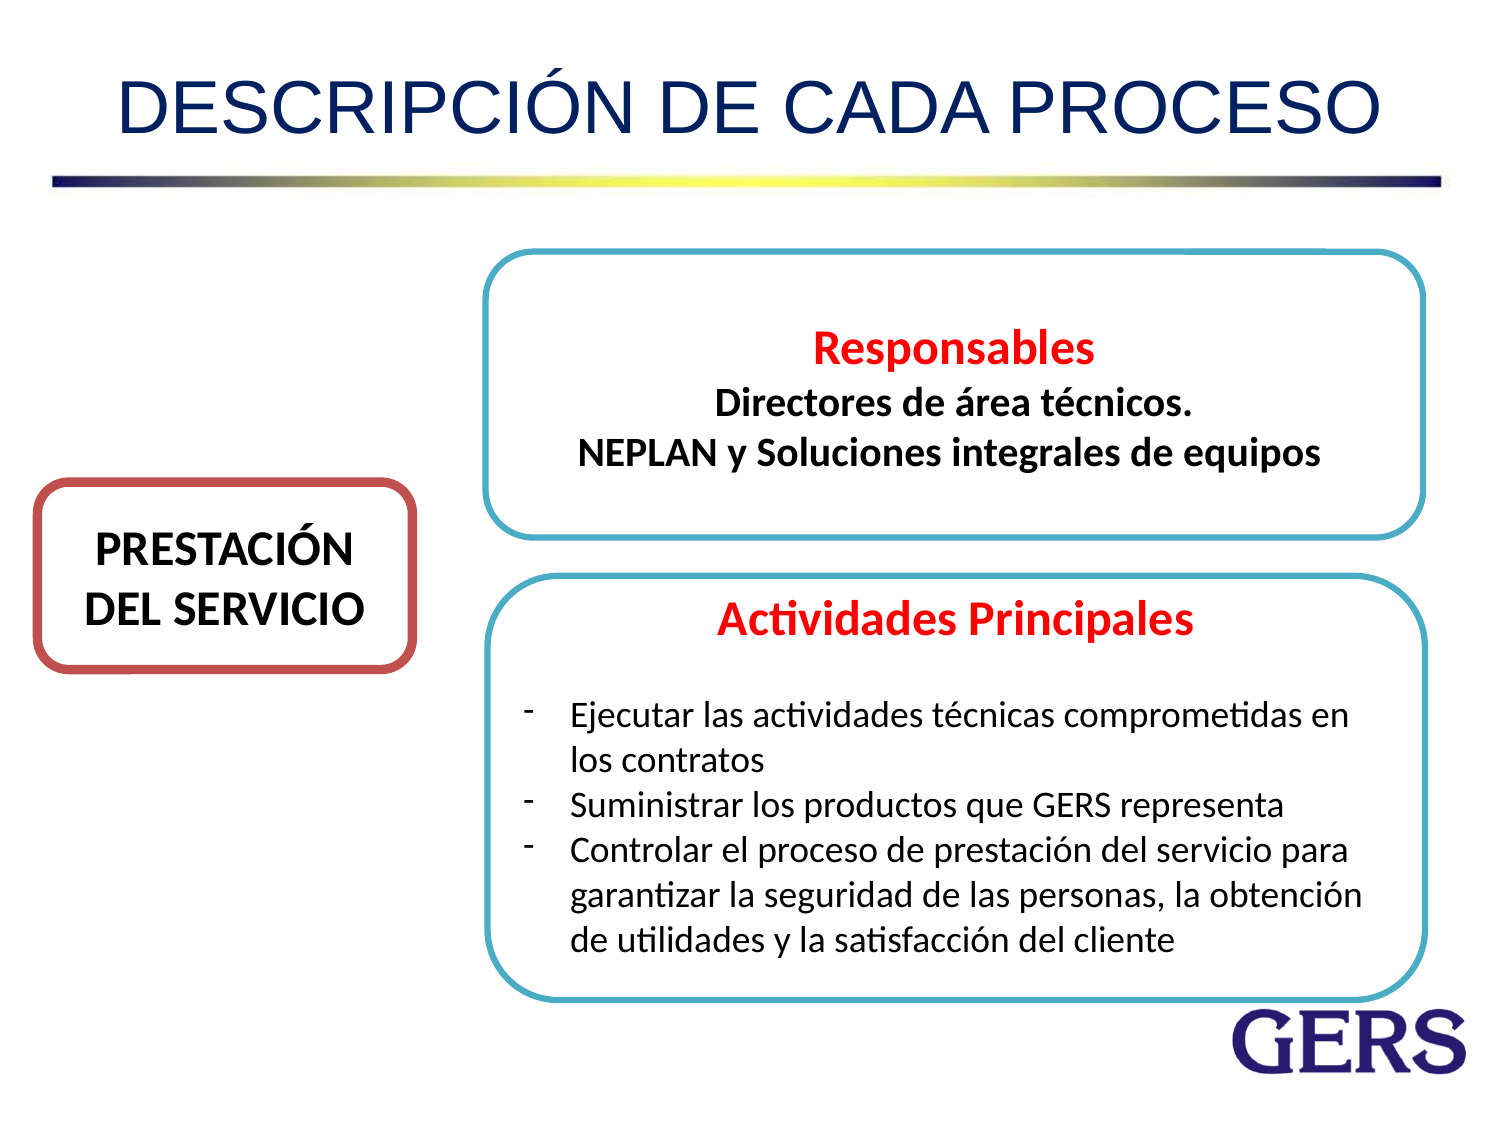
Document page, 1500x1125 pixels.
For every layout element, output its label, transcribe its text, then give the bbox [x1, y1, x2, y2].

picture [1224, 987, 1475, 1100]
picture [37, 162, 1457, 197]
text_box Responsables Directores de área técnicos. NEPLAN y Soluciones integrales de equipos [485, 251, 1424, 538]
title DESCRIPCIÓN DE CADA PROCESO [75, 45, 1425, 163]
text_box PRESTACIÓN DEL SERVICIO [37, 482, 413, 670]
text_box Actividades Principales Ejecutar las actividades técnicas comprometidas en los contratos Suministrar los productos que GERS representa Controlar el proceso de prestación del servicio para garantizar la seguridad de las personas, la obtención de utilidades y la satisfacción del cliente [487, 575, 1426, 1001]
